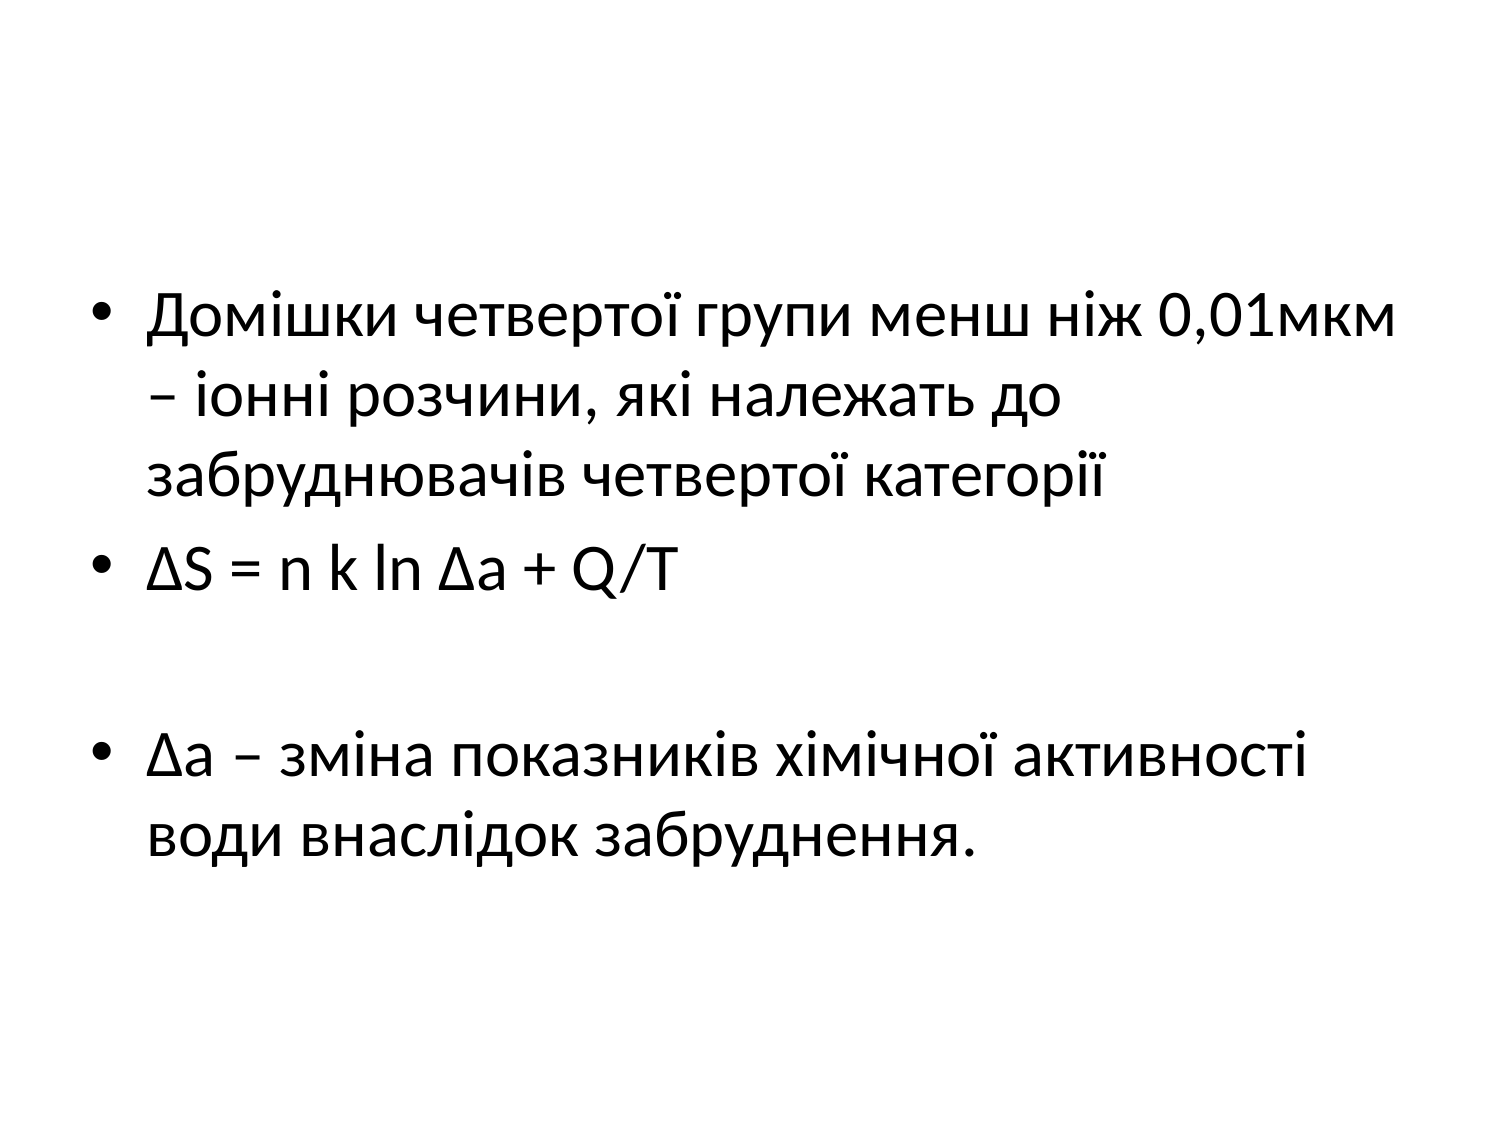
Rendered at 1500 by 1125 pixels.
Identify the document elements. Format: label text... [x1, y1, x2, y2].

list Домішки четвертої групи менш ніж 0,01мкм – іонні розчини, які належать до забруднювачів четвертої категорії ∆S = n k ln ∆a + Q/T ∆a – зміна показників хімічної активності води внаслідок забруднення. [75, 262, 1425, 1005]
